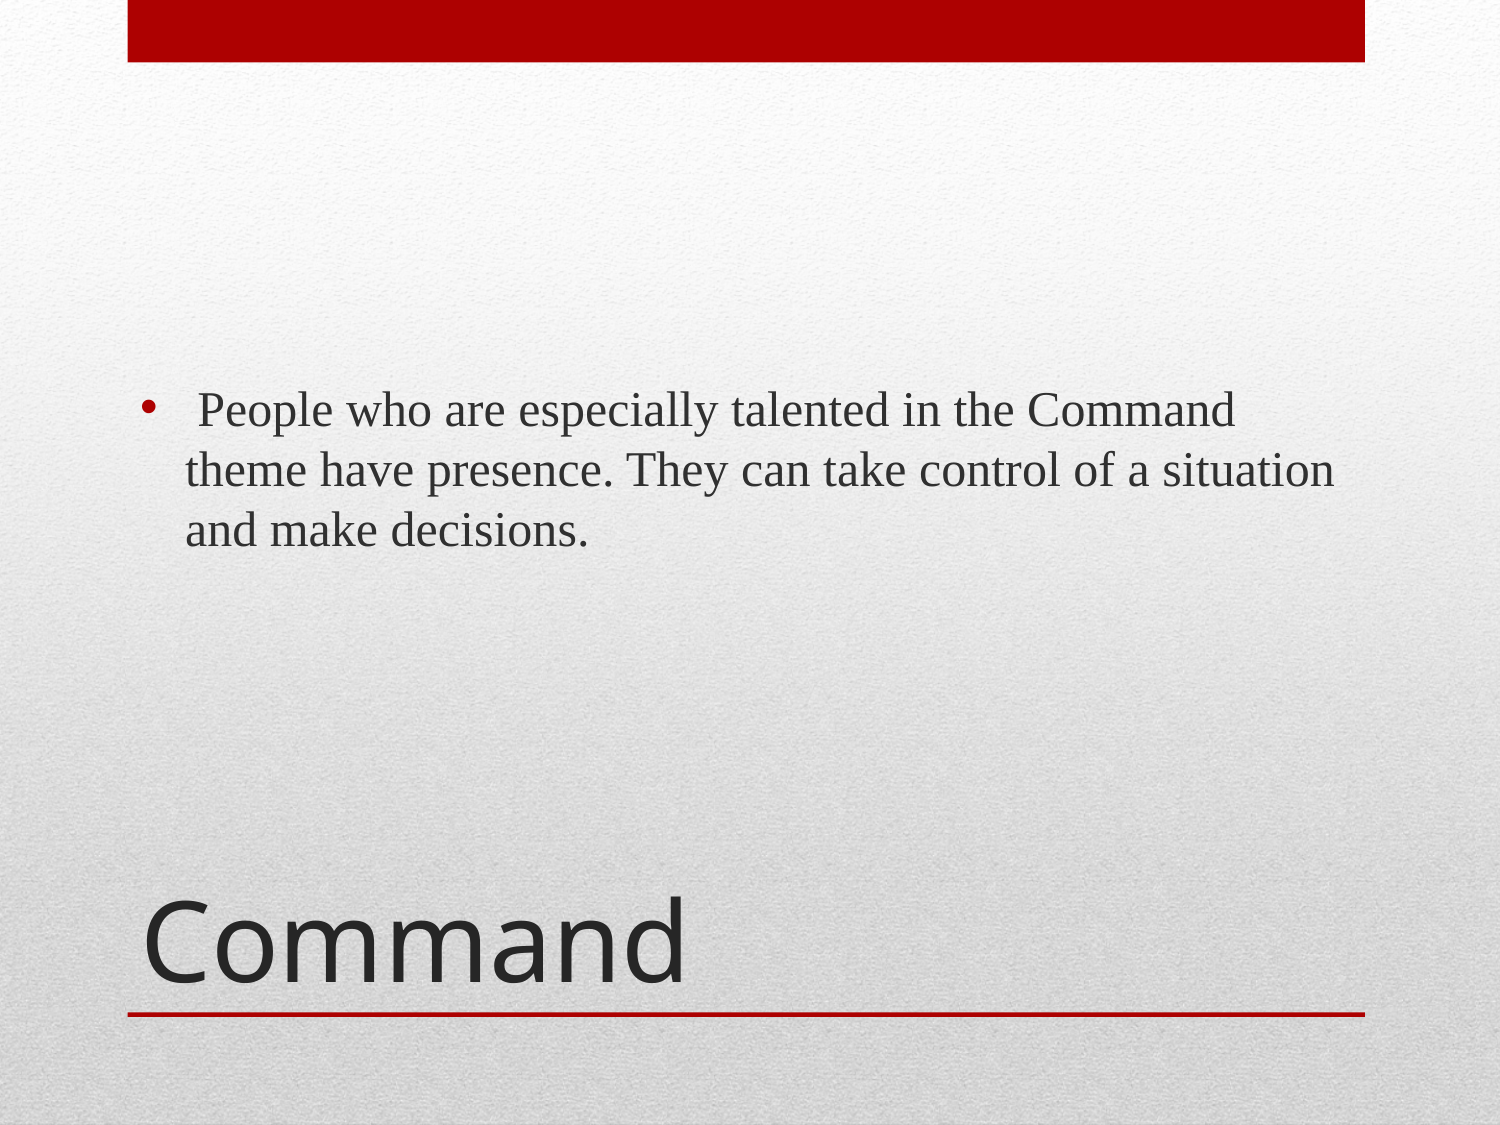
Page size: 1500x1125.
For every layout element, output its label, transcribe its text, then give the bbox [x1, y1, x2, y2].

list People who are especially talented in the Command theme have presence. They can take control of a situation and make decisions. [125, 112, 1363, 750]
title Command [125, 750, 1238, 1013]
